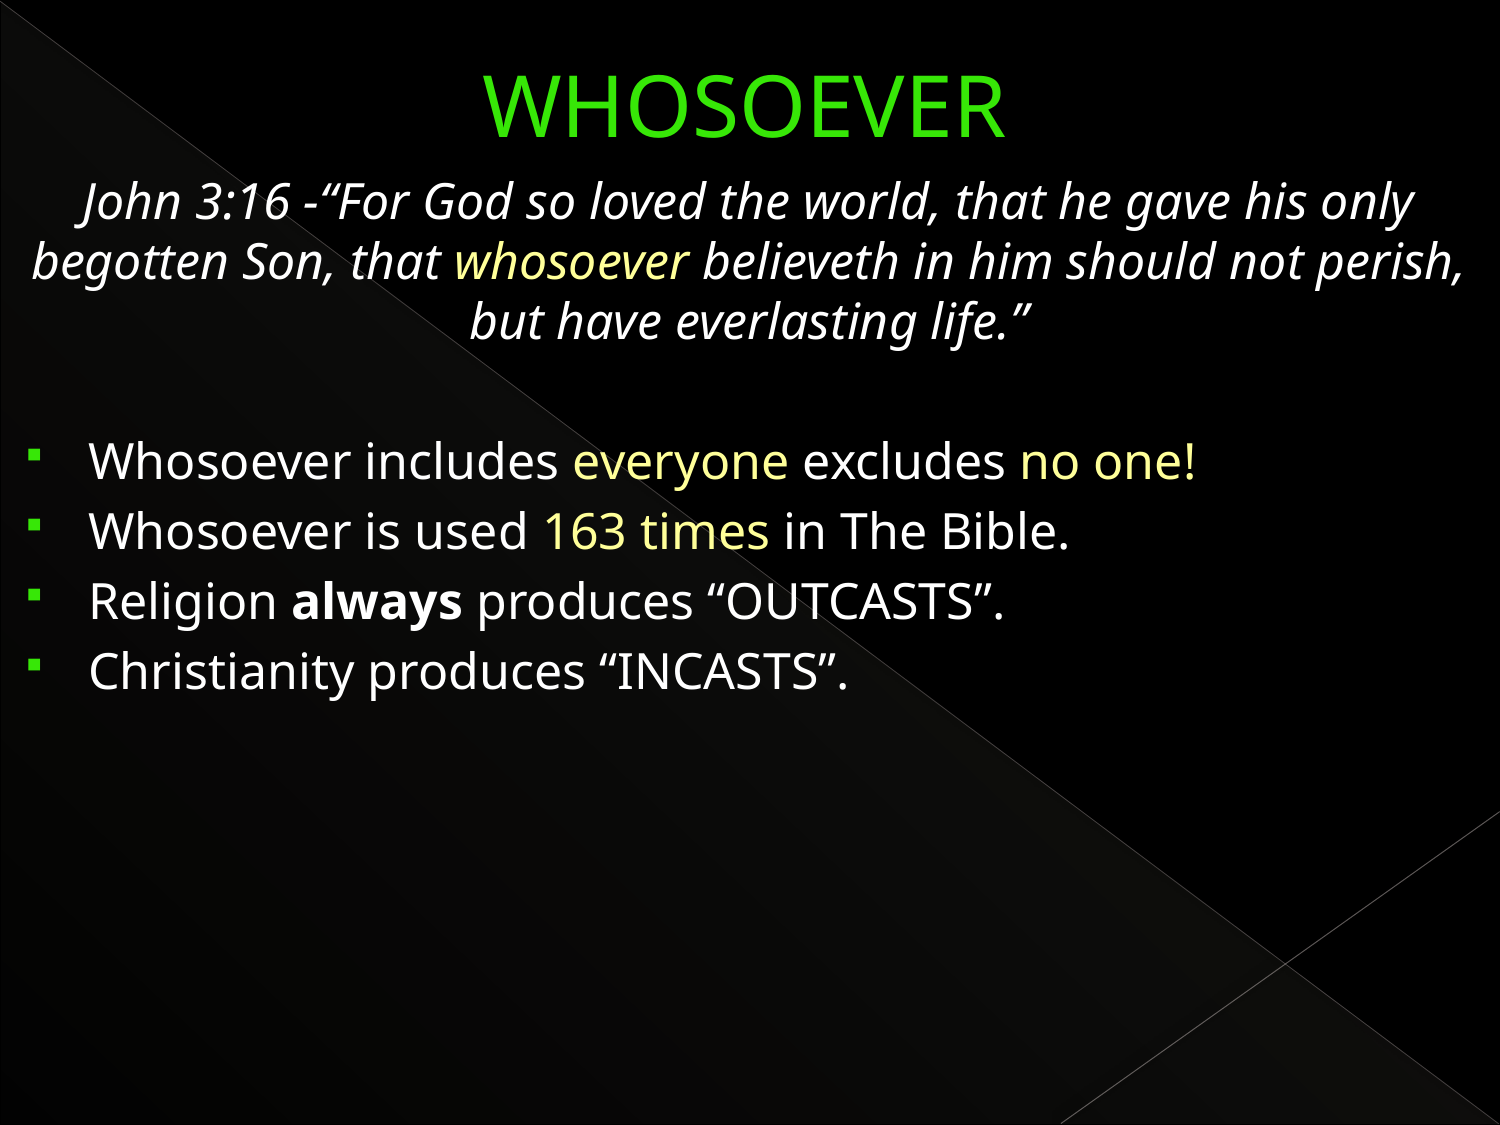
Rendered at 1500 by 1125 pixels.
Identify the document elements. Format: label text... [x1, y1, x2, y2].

title WHOSOEVER [0, 43, 1425, 162]
list John 3:16 -“For God so loved the world, that he gave his only begotten Son, that whosoever believeth in him should not perish, but have everlasting life.” Whosoever includes everyone excludes no one! Whosoever is used 163 times in The Bible. Religion always produces “OUTCASTS”. Christianity produces “INCASTS”. [0, 162, 1488, 1050]
